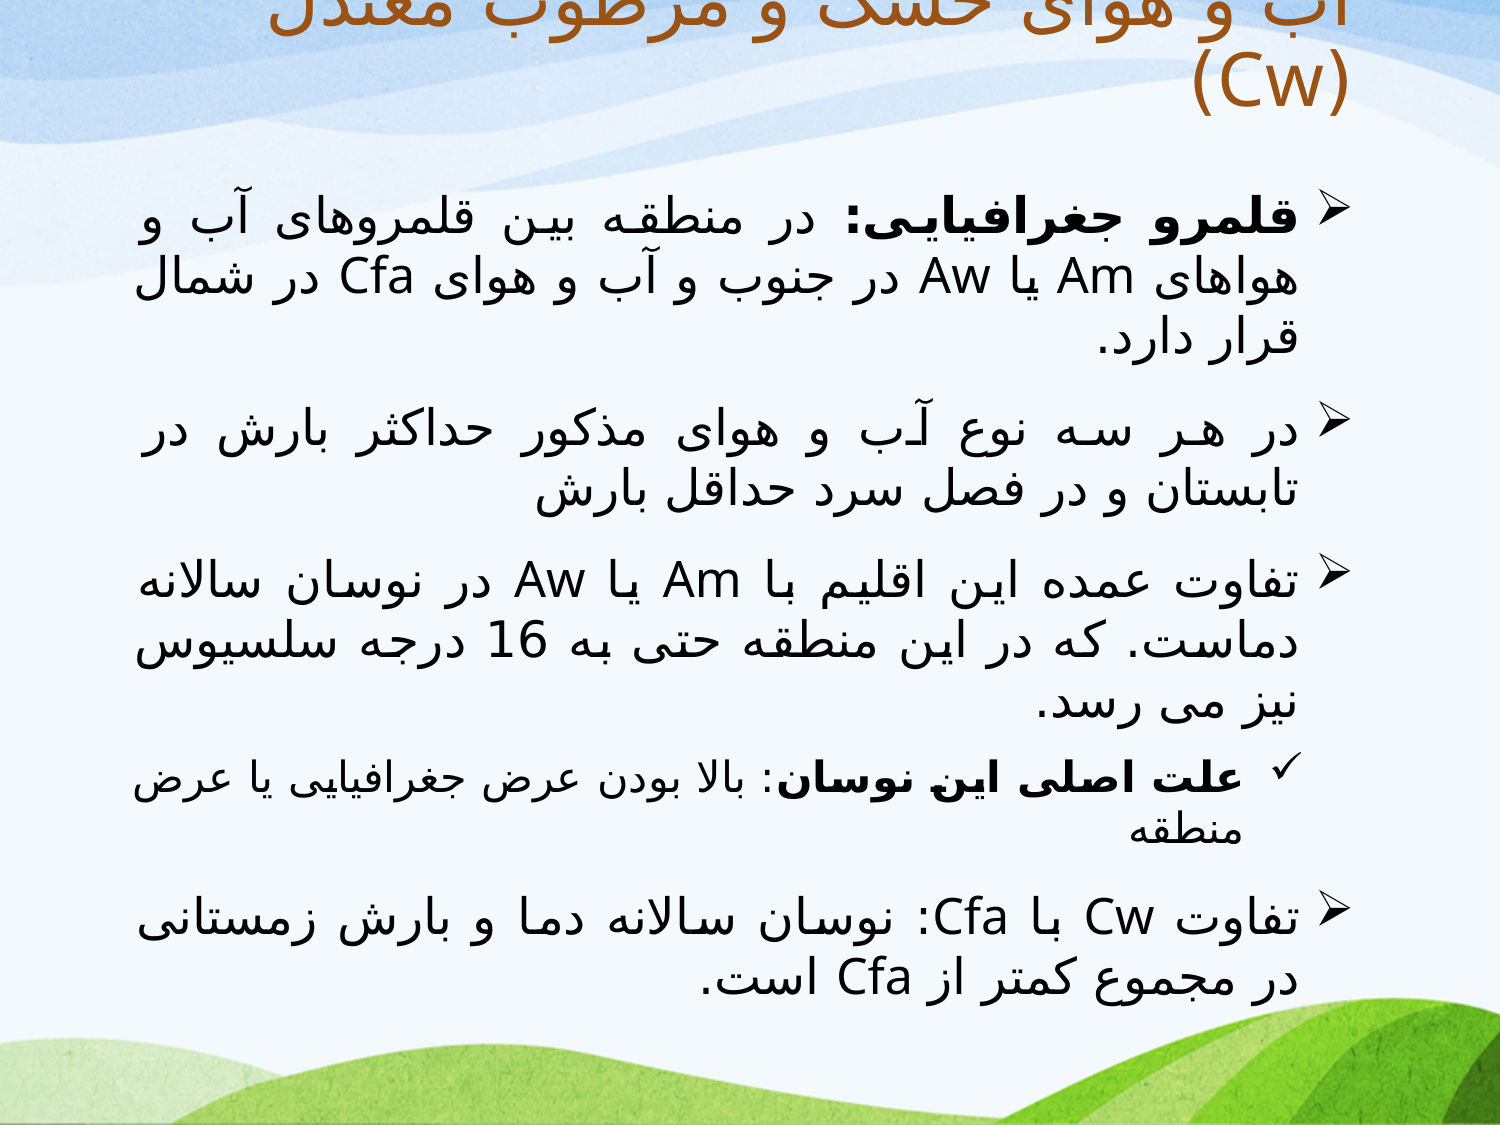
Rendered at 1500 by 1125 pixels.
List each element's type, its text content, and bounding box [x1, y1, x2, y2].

picture [0, 0, 1500, 1125]
title آب و هوای خشک و مرطوب معتدل (Cw) [131, 19, 1369, 130]
list قلمرو جغرافیایی: در منطقه بین قلمروهای آب و هواهای Am یا Aw در جنوب و آب و هوای Cfa در شمال قرار دارد. در هر سه نوع آب و هوای مذکور حداکثر بارش در تابستان و در فصل سرد حداقل بارش تفاوت عمده این اقلیم با Am یا Aw در نوسان سالانه دماست. که در این منطقه حتی به 16 درجه سلسیوس نیز می رسد. علت اصلی این نوسان: بالا بودن عرض جغرافیایی یا عرض منطقه تفاوت Cw با Cfa: نوسان سالانه دما و بارش زمستانی در مجموع کمتر از Cfa است. [117, 175, 1365, 1020]
